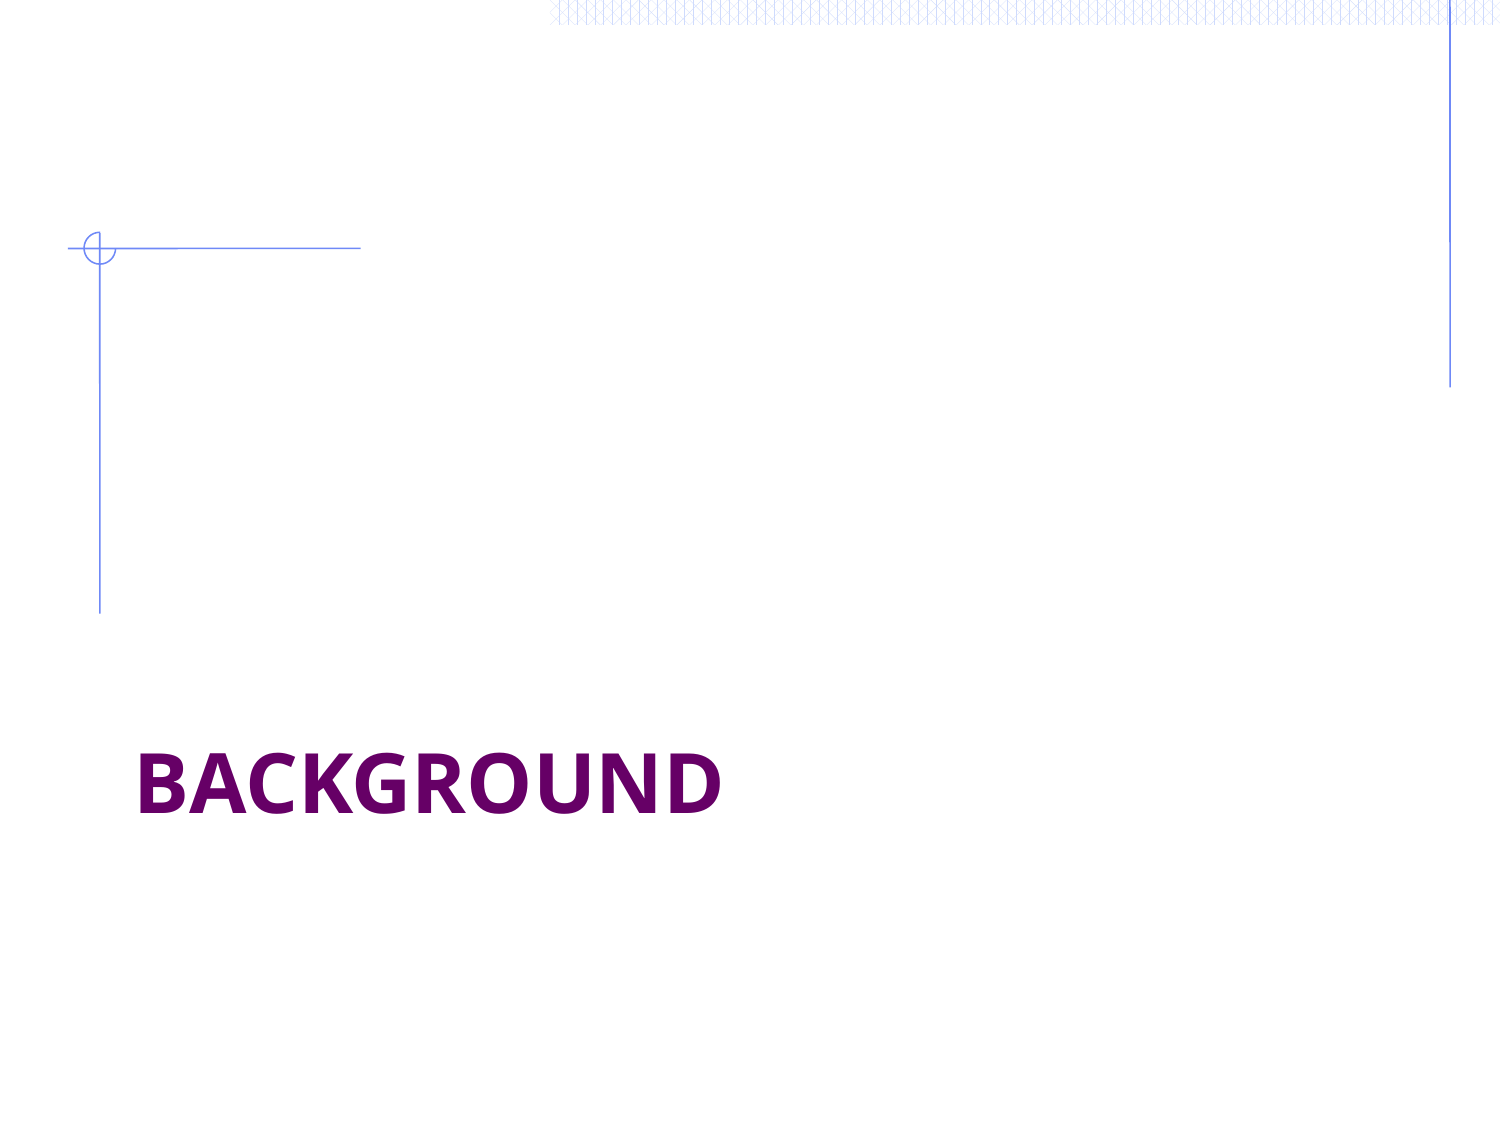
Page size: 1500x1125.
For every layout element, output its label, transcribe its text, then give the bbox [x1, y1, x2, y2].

title Background [118, 722, 1394, 947]
